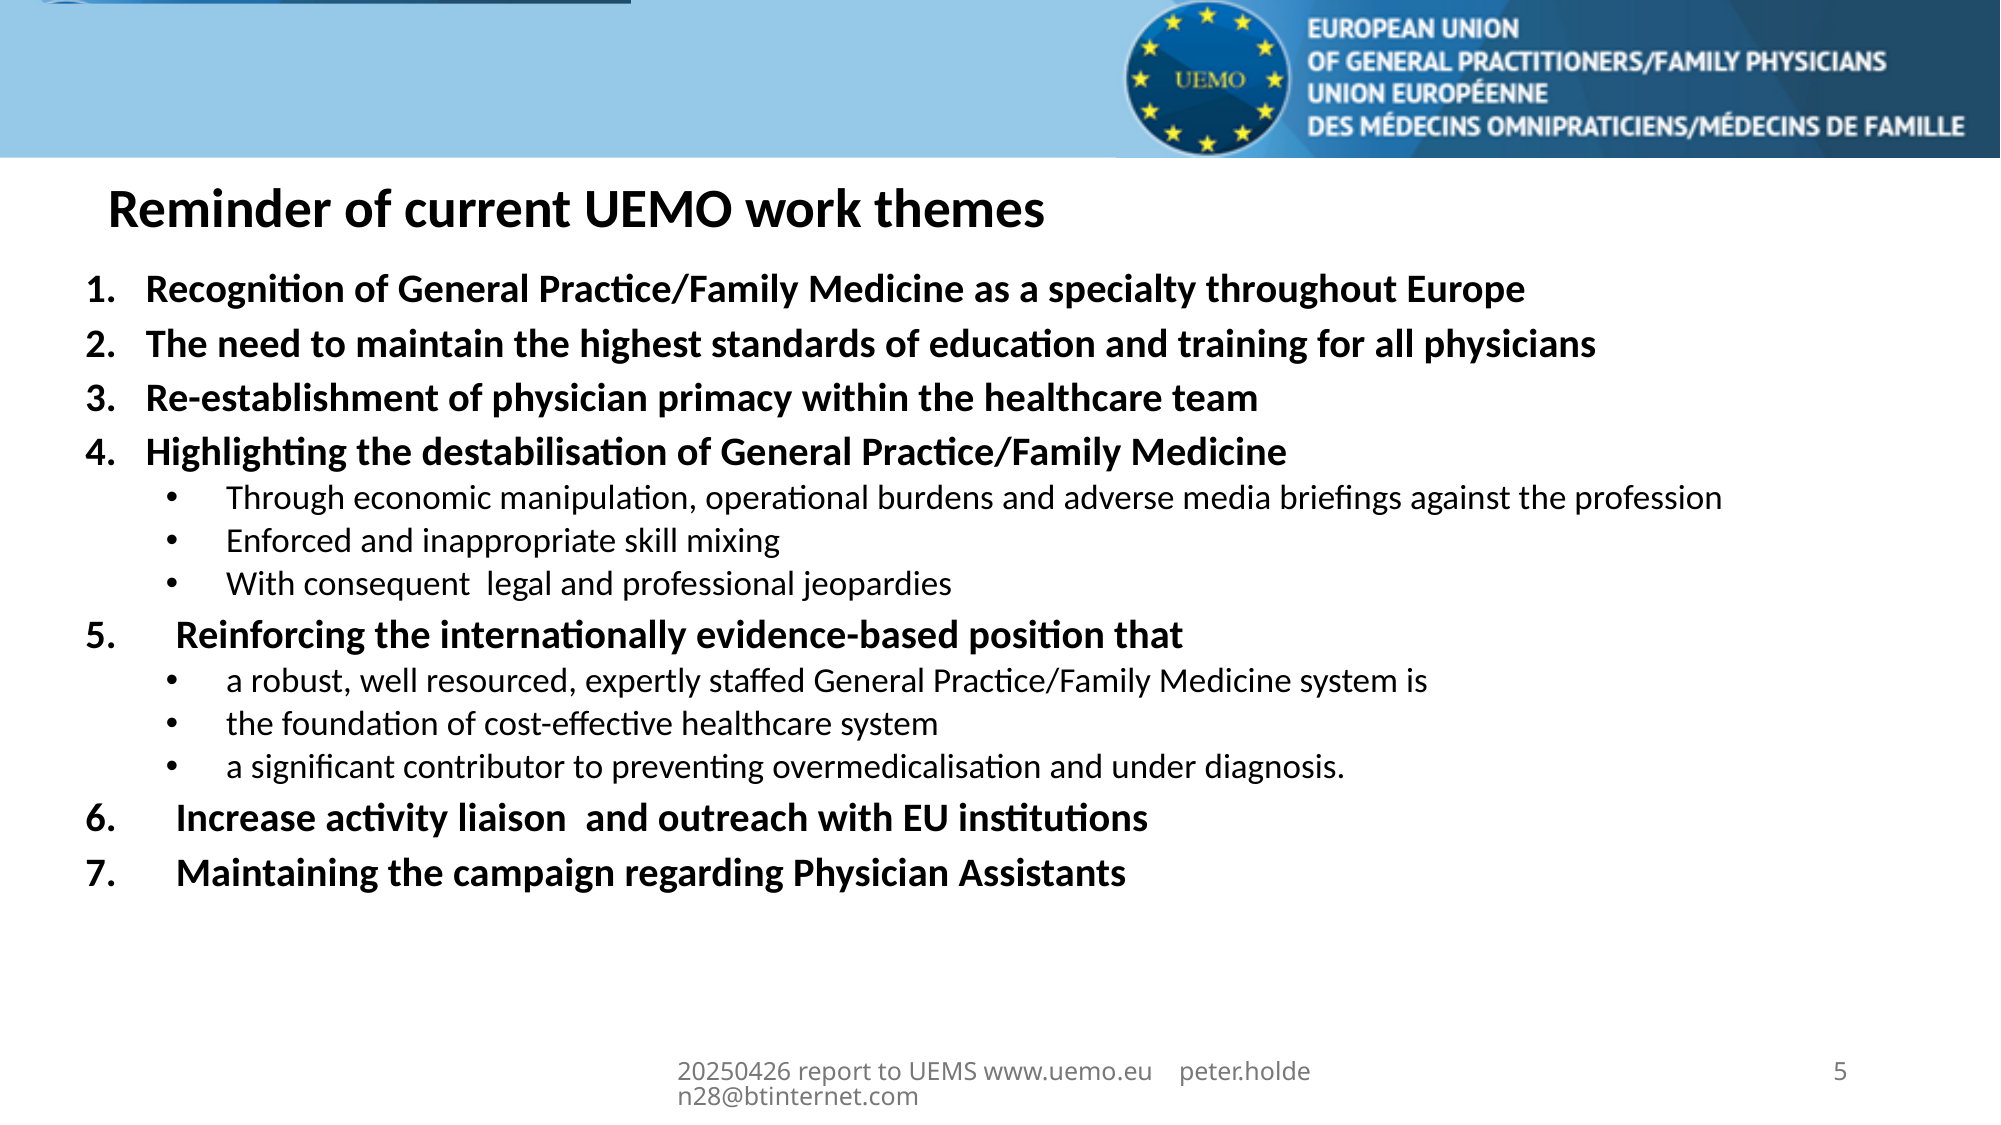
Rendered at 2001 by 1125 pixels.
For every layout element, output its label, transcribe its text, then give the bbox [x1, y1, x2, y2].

picture [1115, 0, 2000, 158]
footer 20250426 report to UEMS www.uemo.eu peter.holden28@btinternet.com [662, 1042, 1338, 1103]
slide_number 5 [1412, 1042, 1863, 1103]
subtitle Recognition of General Practice/Family Medicine as a specialty throughout Europe The need to maintain the highest standards of education and training for all physicians Re-establishment of physician primacy within the healthcare team Highlighting the destabilisation of General Practice/Family Medicine Through economic manipulation, operational burdens and adverse media briefings against the profession Enforced and inappropriate skill mixing With consequent legal and professional jeopardies Reinforcing the internationally evidence-based position that a robust, well resourced, expertly staffed General Practice/Family Medicine system is the foundation of cost-effective healthcare system a significant contributor to preventing overmedicalisation and under diagnosis. Increase activity liaison and outreach with EU institutions Maintaining the campaign regarding Physician Assistants Tiago Villanueva (UEMO) Dr Tiago Villanueva (UEMO) Dr Tiago Villanueva (UEMO) Dr Tiago Villanueva (UEMO) Dr Tiago Villanueva (UEMO) Dr Tiago Villanueva (UEMO) Dr Tiago Villanueva (UEMO) Dr Tiago Villanueva (UEMO) Dr Tiago Villanueva (UEMO) Dr Tiago Villanueva (UEMO) Dr Tiago Villanueva (UEMO) Dr Tiago Villanueva (UEMO) Dr Tiago Villanueva (UEMO) Dr Tiago Villanueva (UEMO) Dr Tiago Villanueva (UEMO) Dr Tiago Vil [70, 260, 1939, 1043]
text_box [0, 2, 1118, 159]
title Reminder of current UEMO work themes [93, 171, 1850, 247]
